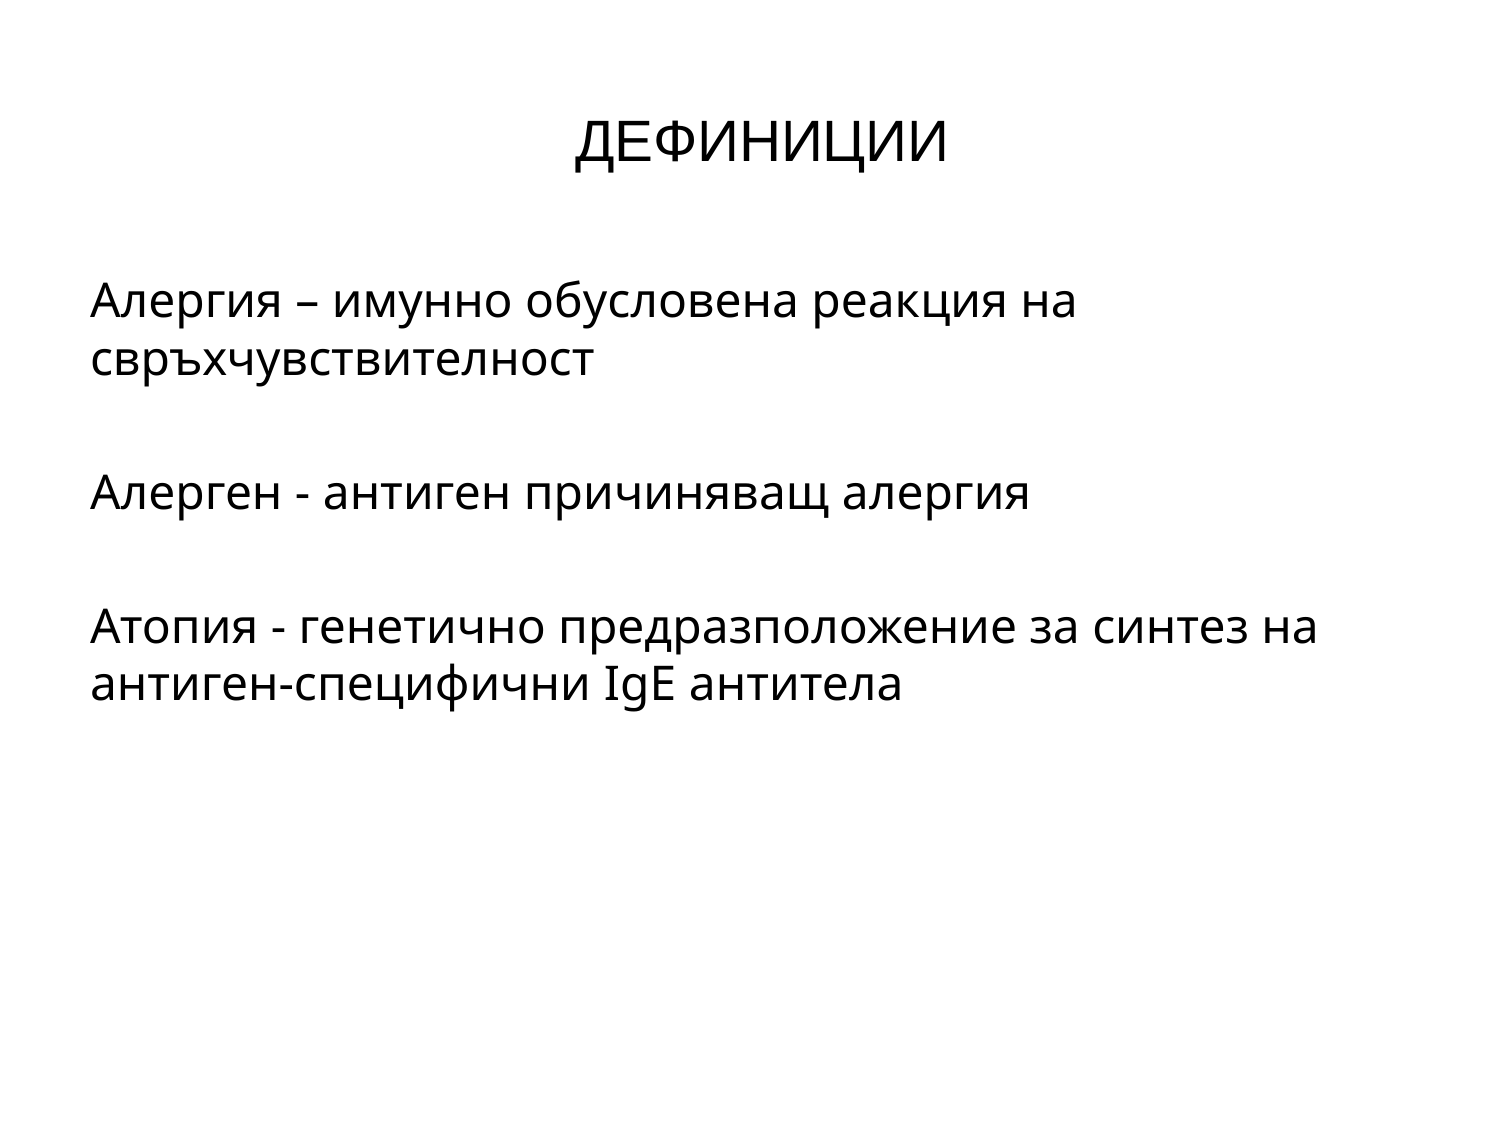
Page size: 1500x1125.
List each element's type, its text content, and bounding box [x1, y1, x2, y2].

title ДЕФИНИЦИИ [99, 46, 1425, 231]
list Алергия – имунно обусловена реакция на свръхчувствителност Алерген - антиген причиняващ алергия Атопия - генетично предразположение за синтез на антиген-специфични IgE антитела [75, 262, 1425, 1005]
